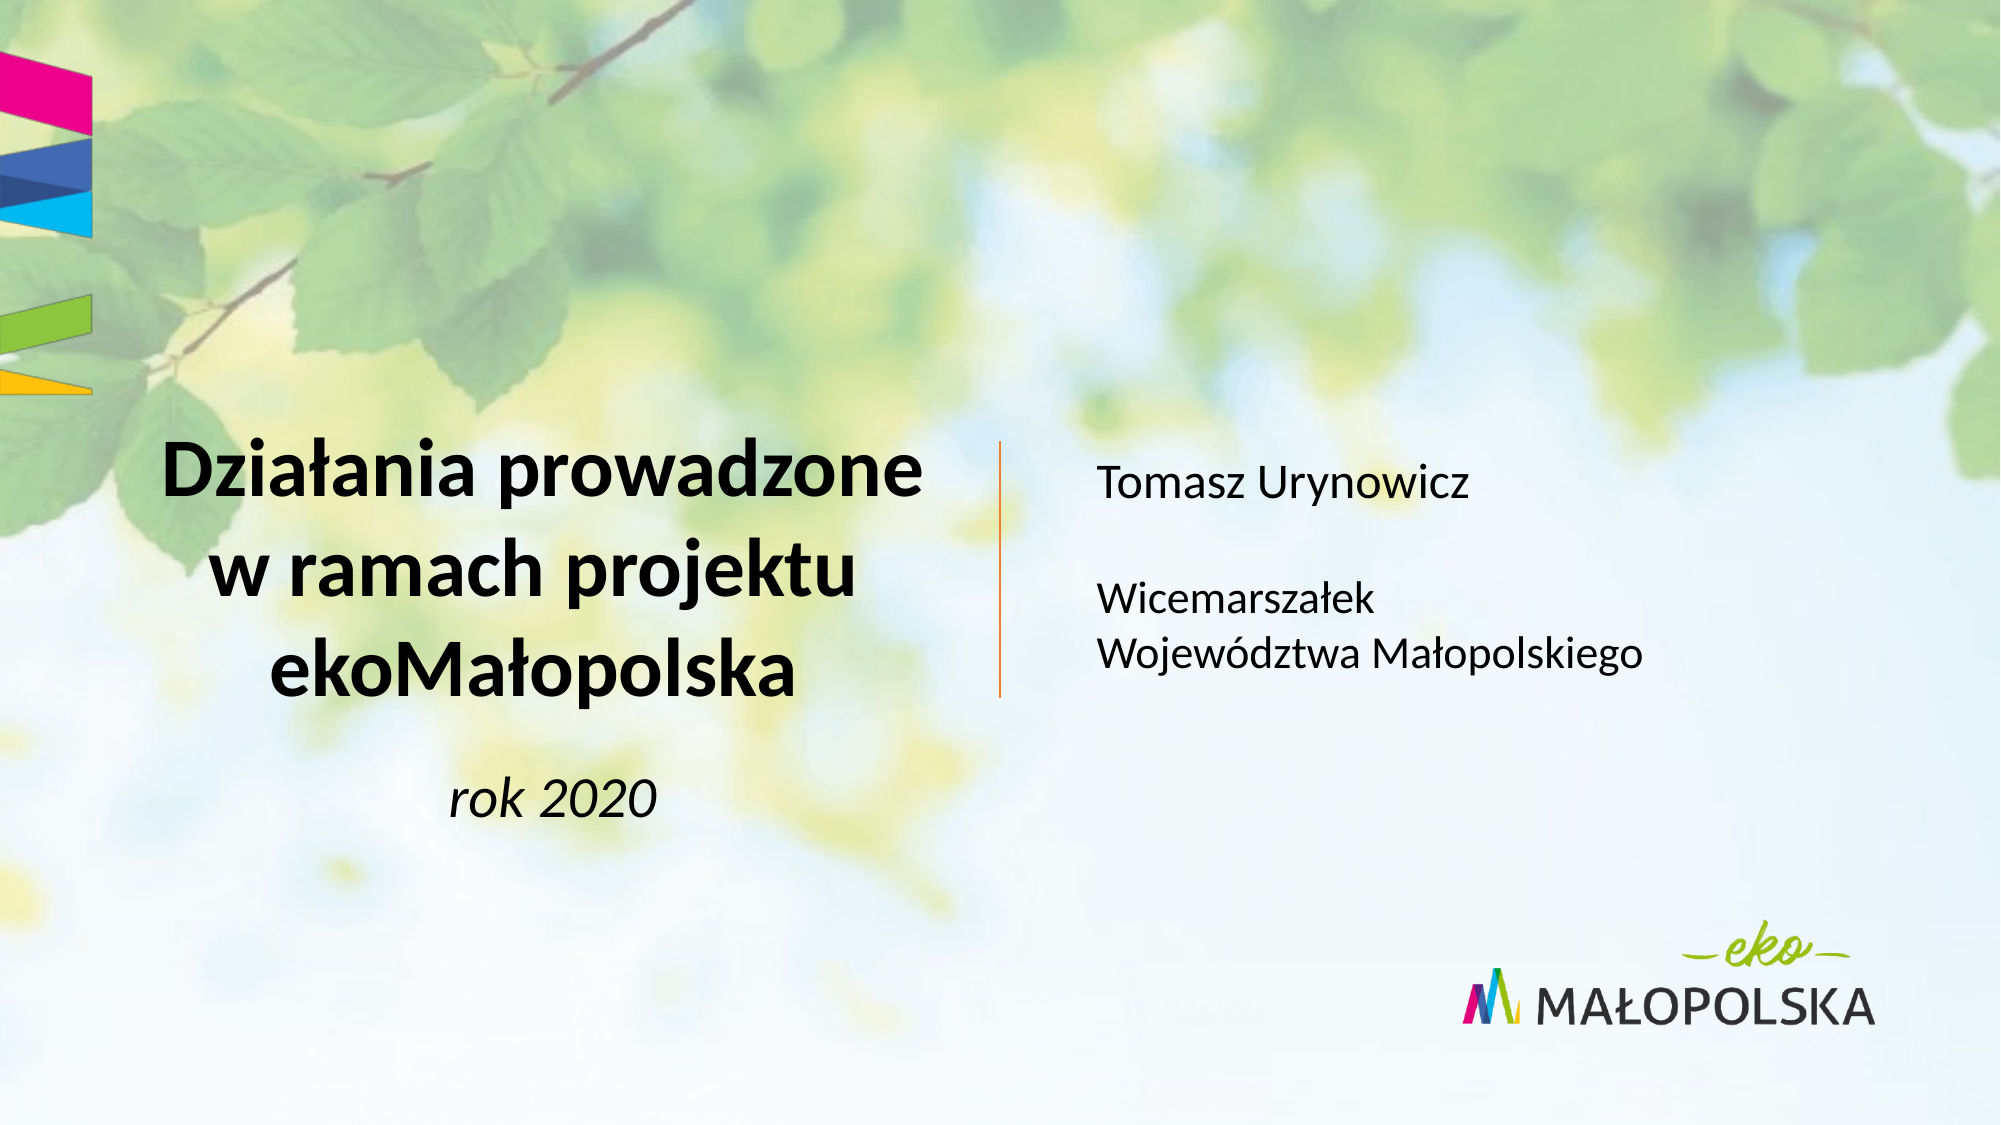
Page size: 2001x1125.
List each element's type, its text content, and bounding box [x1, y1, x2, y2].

text_box Tomasz Urynowicz Wicemarszałek Województwa Małopolskiego [1081, 440, 1697, 736]
picture [0, 0, 2001, 1125]
subtitle Działania prowadzone w ramach projektu ekoMałopolska rok 2020 [127, 406, 959, 774]
